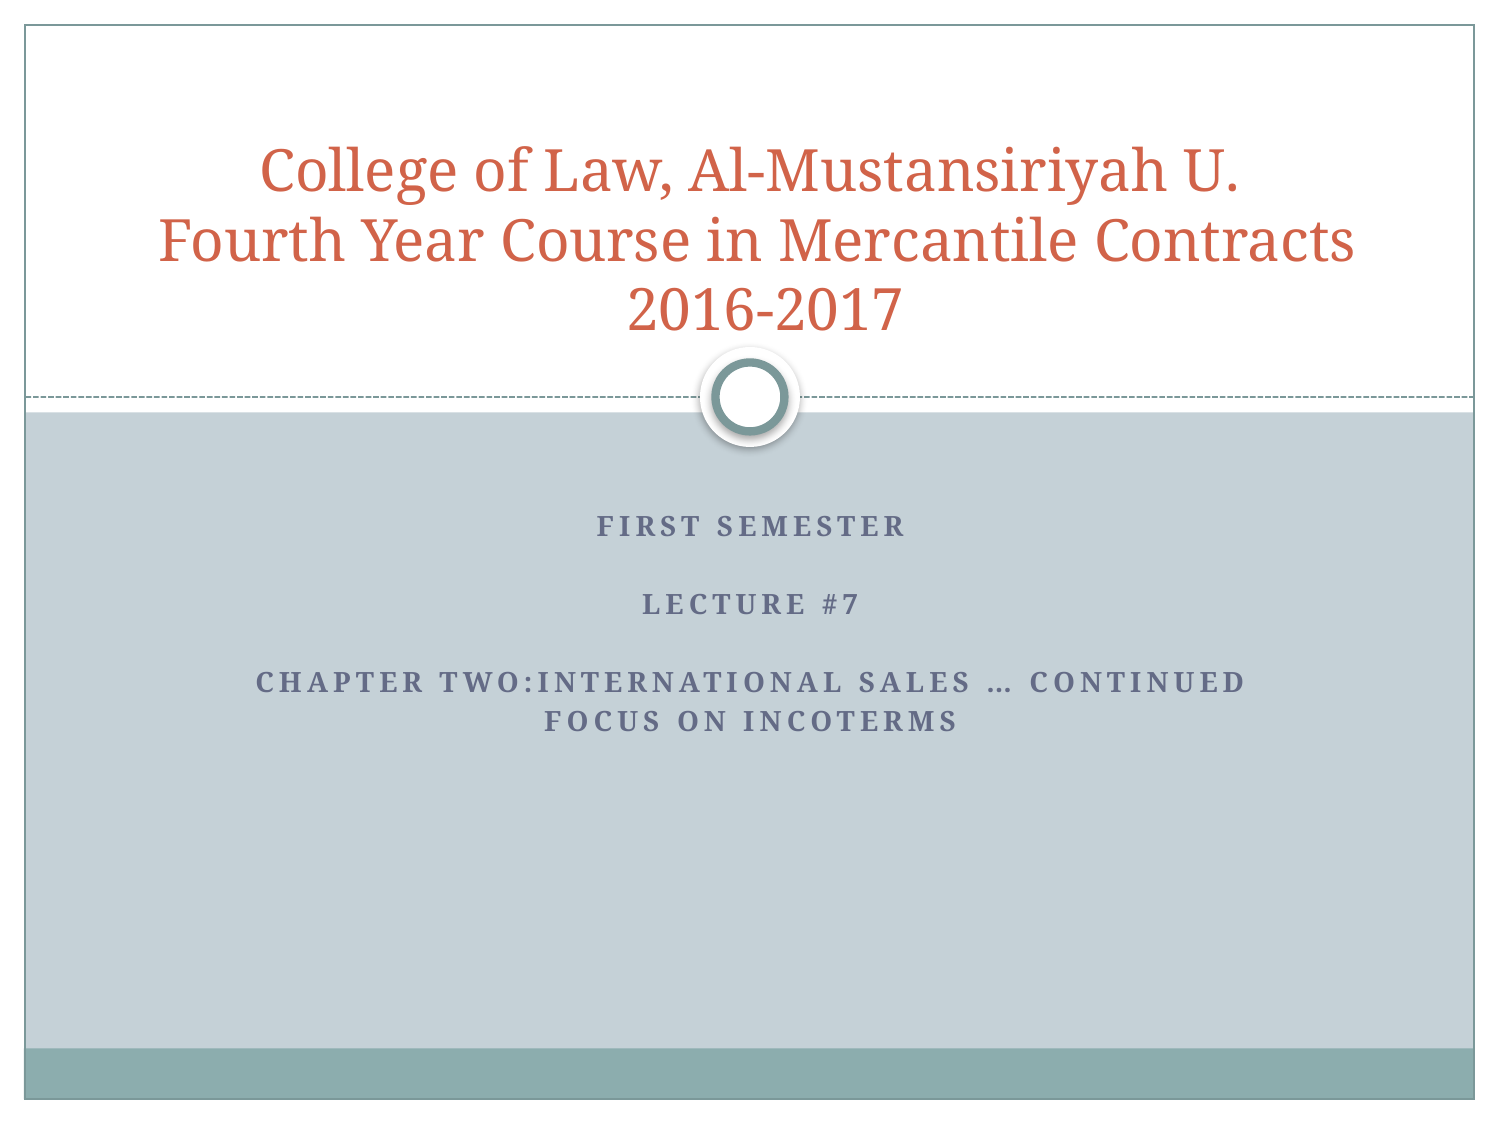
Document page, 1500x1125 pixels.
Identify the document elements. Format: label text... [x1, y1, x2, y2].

title College of Law, Al-Mustansiriyah U. Fourth Year Course in Mercantile Contracts 2016-2017 [112, 62, 1388, 350]
subtitle First semester Lecture #7 Chapter TWO:International Sales … continued Focus on incoterms [225, 462, 1275, 750]
